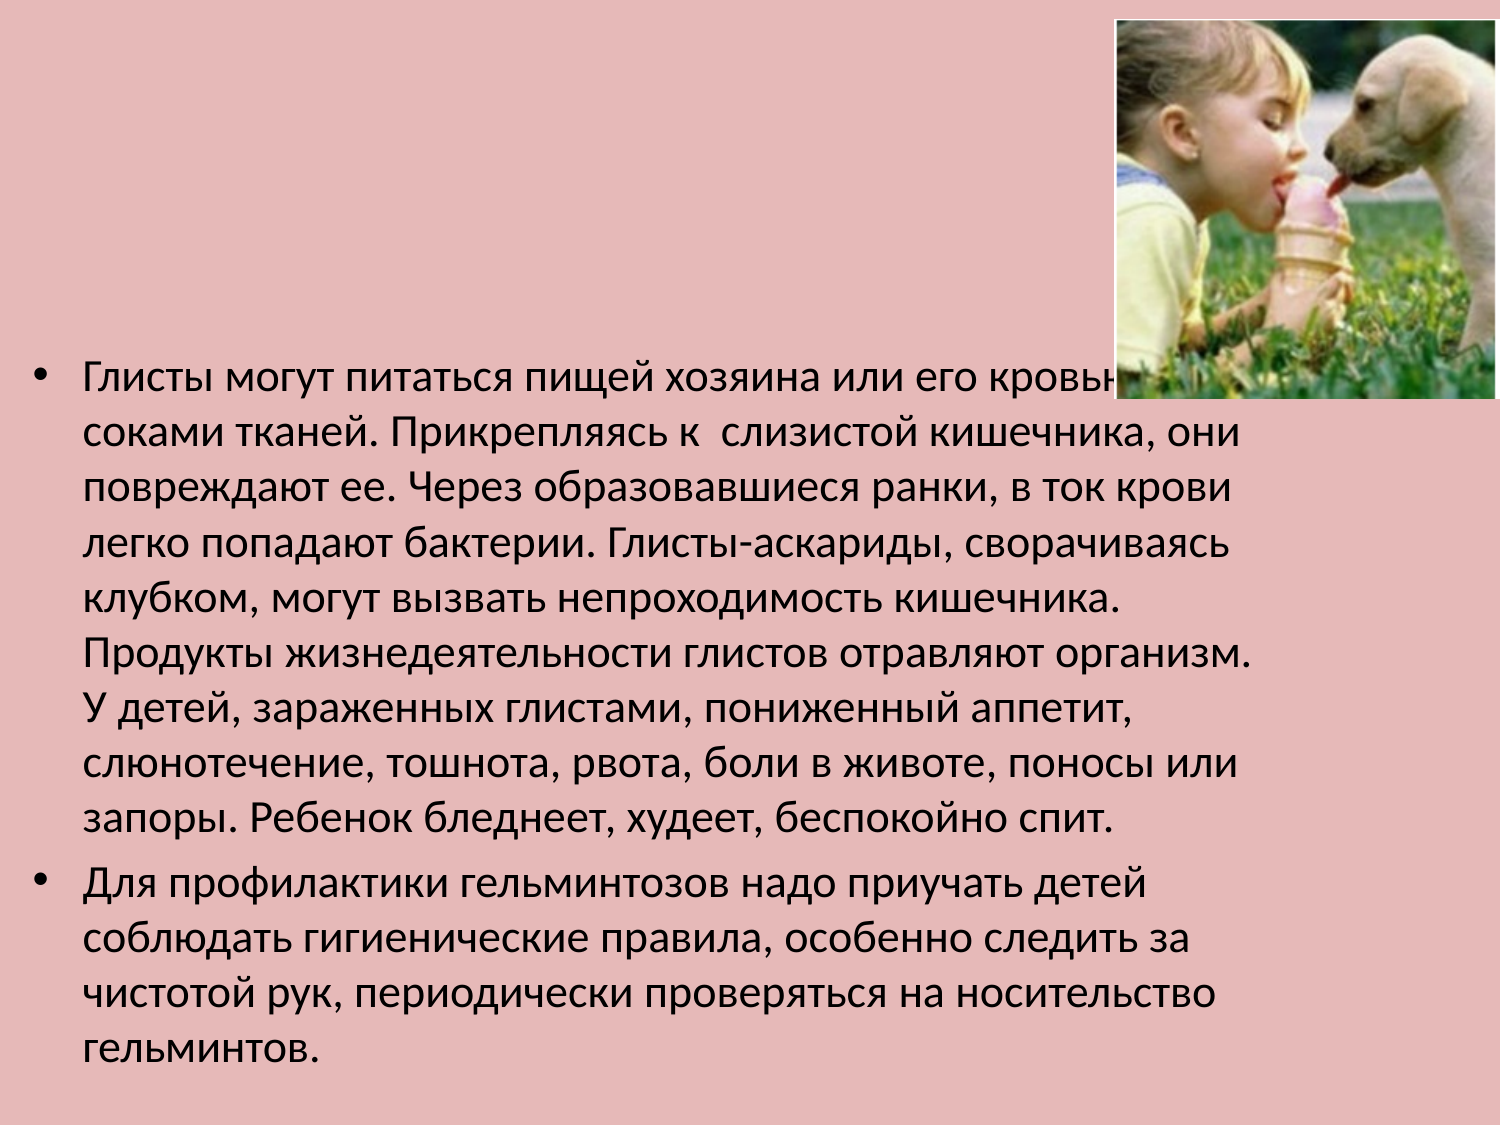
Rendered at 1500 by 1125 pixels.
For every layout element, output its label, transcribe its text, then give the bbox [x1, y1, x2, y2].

list Глисты могут питаться пищей хозяина или его кровью и соками тканей. Прикрепляясь к слизистой кишечника, они повреждают ее. Через образовавшиеся ранки, в ток крови легко попадают бактерии. Глисты-аскариды, сворачиваясь клубком, могут вызвать непроходимость кишечника. Продукты жизнедеятельности глистов отравляют организм. У детей, зараженных глистами, пониженный аппетит, слюнотечение, тошнота, рвота, боли в животе, поносы или запоры. Ребенок бледнеет, худеет, беспокойно спит. Для профилактики гельминтозов надо приучать детей соблюдать гигиенические правила, особенно следить за чистотой рук, периодически проверяться на носительство гельминтов. [17, 338, 1270, 1125]
picture [1113, 18, 1500, 400]
